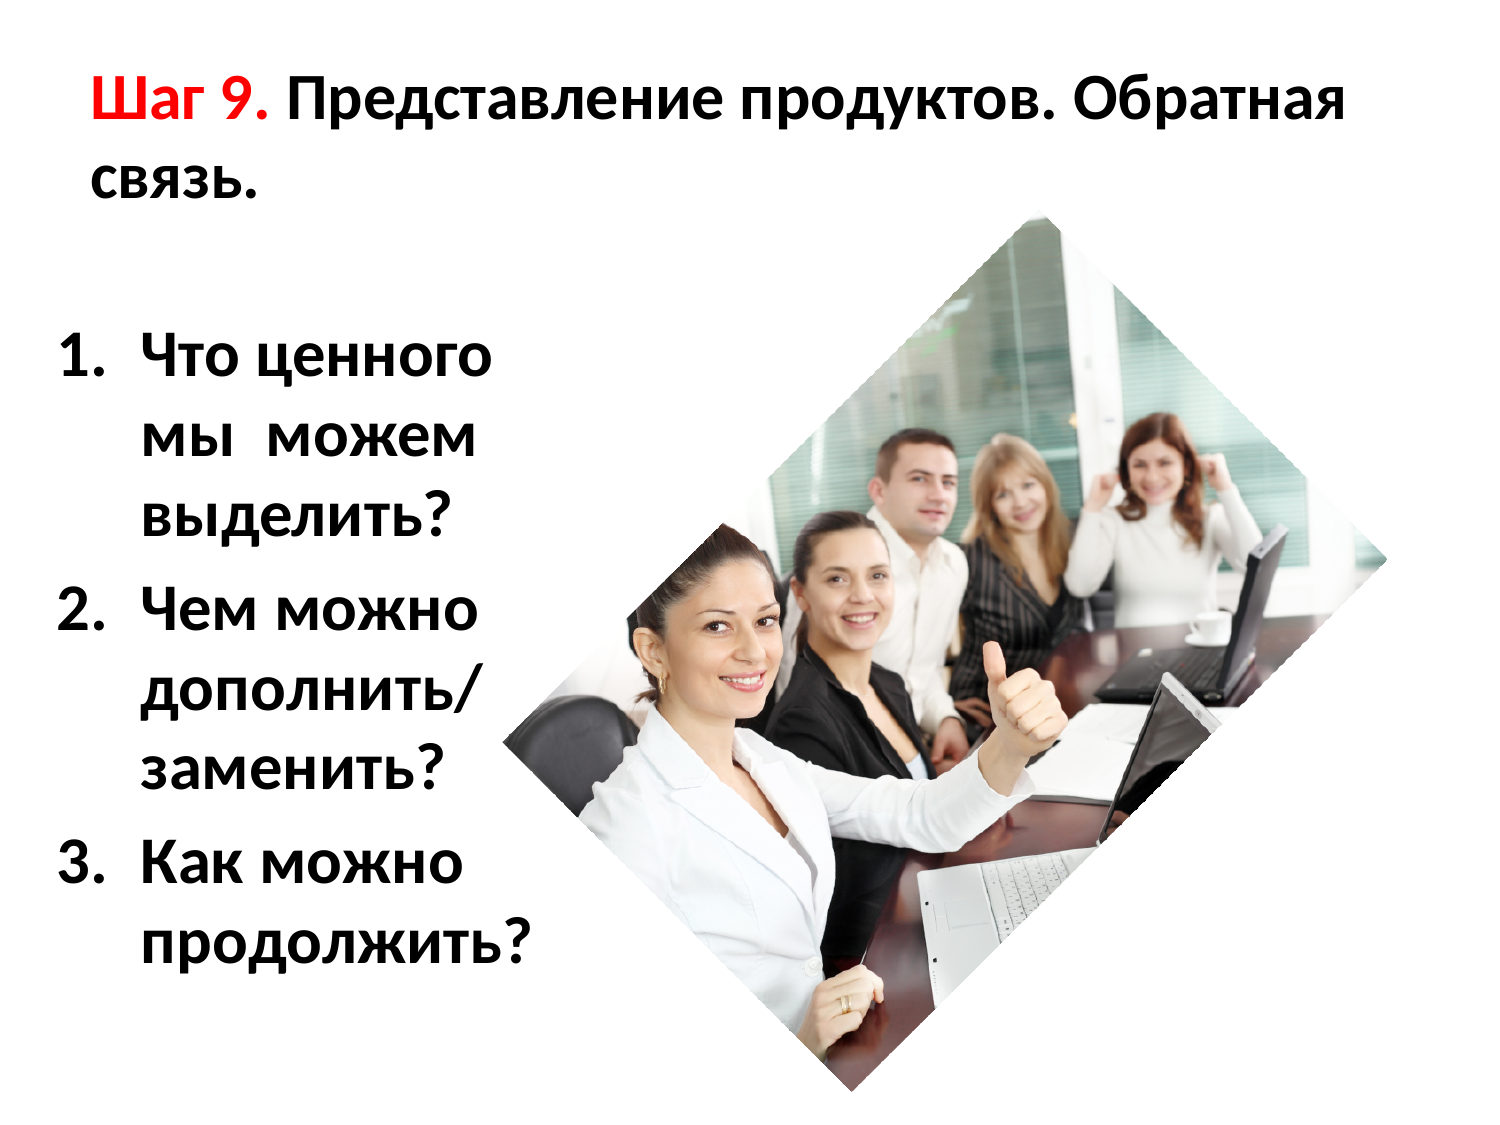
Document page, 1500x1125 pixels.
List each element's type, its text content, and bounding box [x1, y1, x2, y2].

picture [503, 210, 1387, 1091]
list Что ценного мы можем выделить? Чем можно дополнить/ заменить? Как можно продолжить? [41, 302, 585, 1083]
title Шаг 9. Представление продуктов. Обратная связь. [75, 45, 1425, 220]
